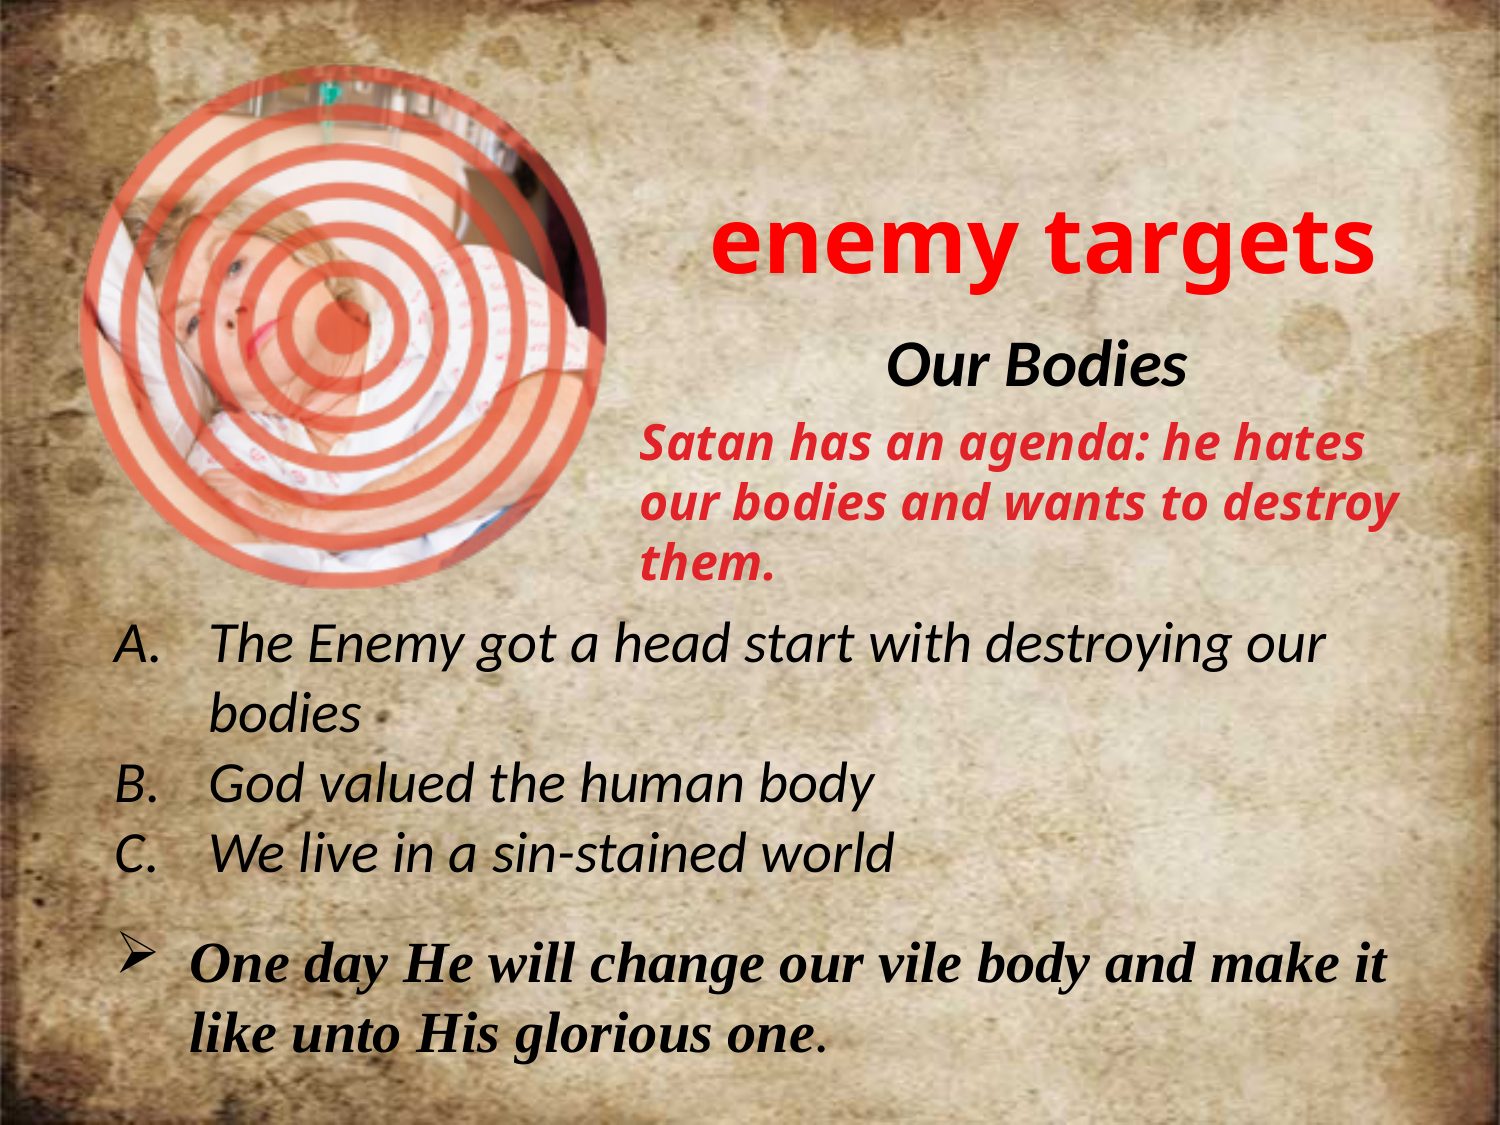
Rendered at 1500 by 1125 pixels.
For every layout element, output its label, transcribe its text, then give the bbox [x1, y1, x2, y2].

title enemy targets [630, 126, 1456, 347]
subtitle Our Bodies [699, 312, 1375, 403]
text_box Satan has an agenda: he hates our bodies and wants to destroy them. [624, 403, 1463, 598]
picture [0, 0, 1500, 1125]
text_box The Enemy got a head start with destroying our bodies God valued the human body We live in a sin-stained world One day He will change our vile body and make it like unto His glorious one. [24, 597, 1475, 1072]
